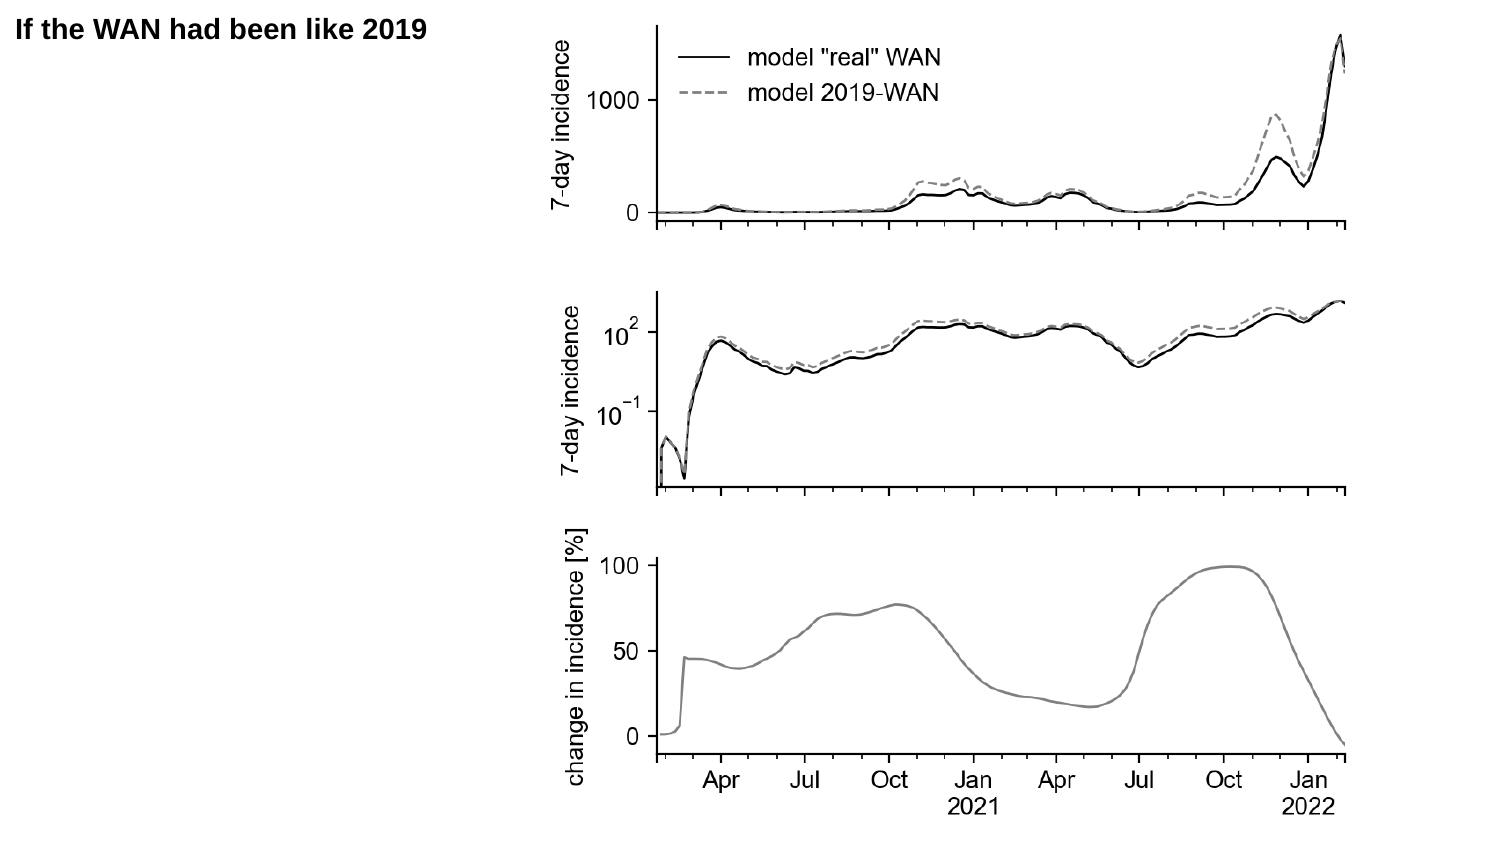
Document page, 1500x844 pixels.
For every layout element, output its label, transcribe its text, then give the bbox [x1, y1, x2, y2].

text_box If the WAN had been like 2019 [0, 0, 452, 61]
picture [526, 0, 1371, 844]
